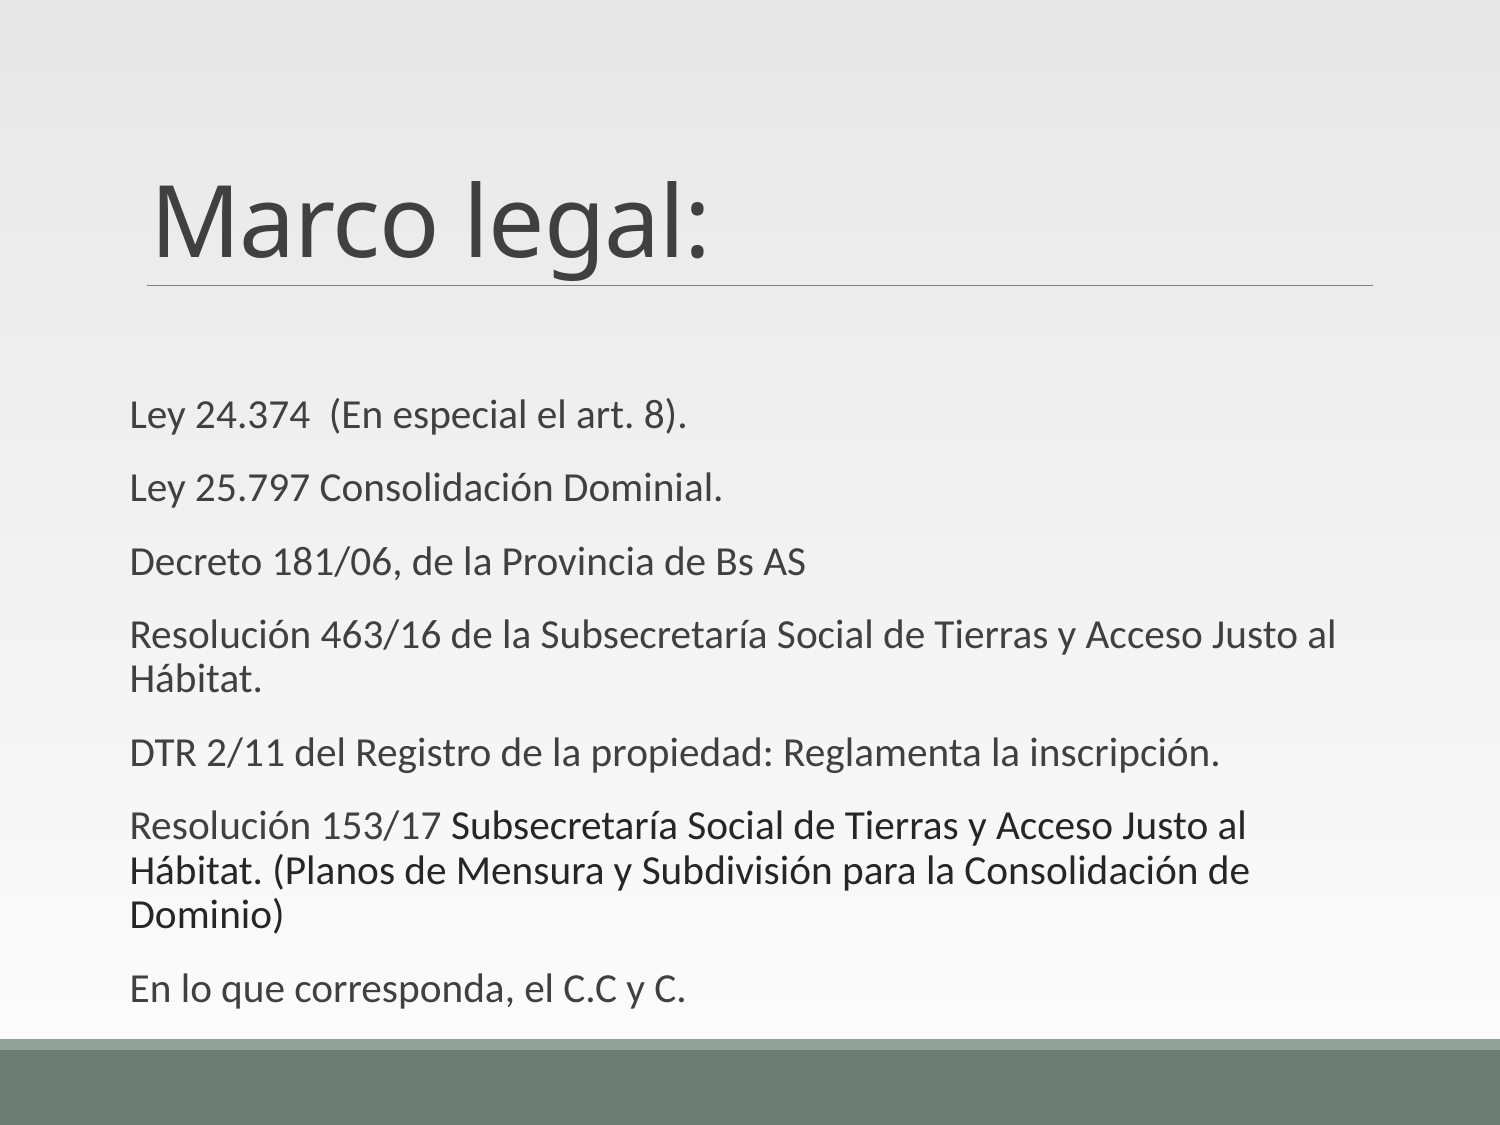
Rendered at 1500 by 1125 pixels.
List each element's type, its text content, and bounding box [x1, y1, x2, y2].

list Ley 24.374 (En especial el art. 8). Ley 25.797 Consolidación Dominial. Decreto 181/06, de la Provincia de Bs AS Resolución 463/16 de la Subsecretaría Social de Tierras y Acceso Justo al Hábitat. DTR 2/11 del Registro de la propiedad: Reglamenta la inscripción. Resolución 153/17 Subsecretaría Social de Tierras y Acceso Justo al Hábitat. (Planos de Mensura y Subdivisión para la Consolidación de Dominio) En lo que corresponda, el C.C y C. [114, 385, 1386, 1022]
title Marco legal: [135, 47, 1373, 285]
